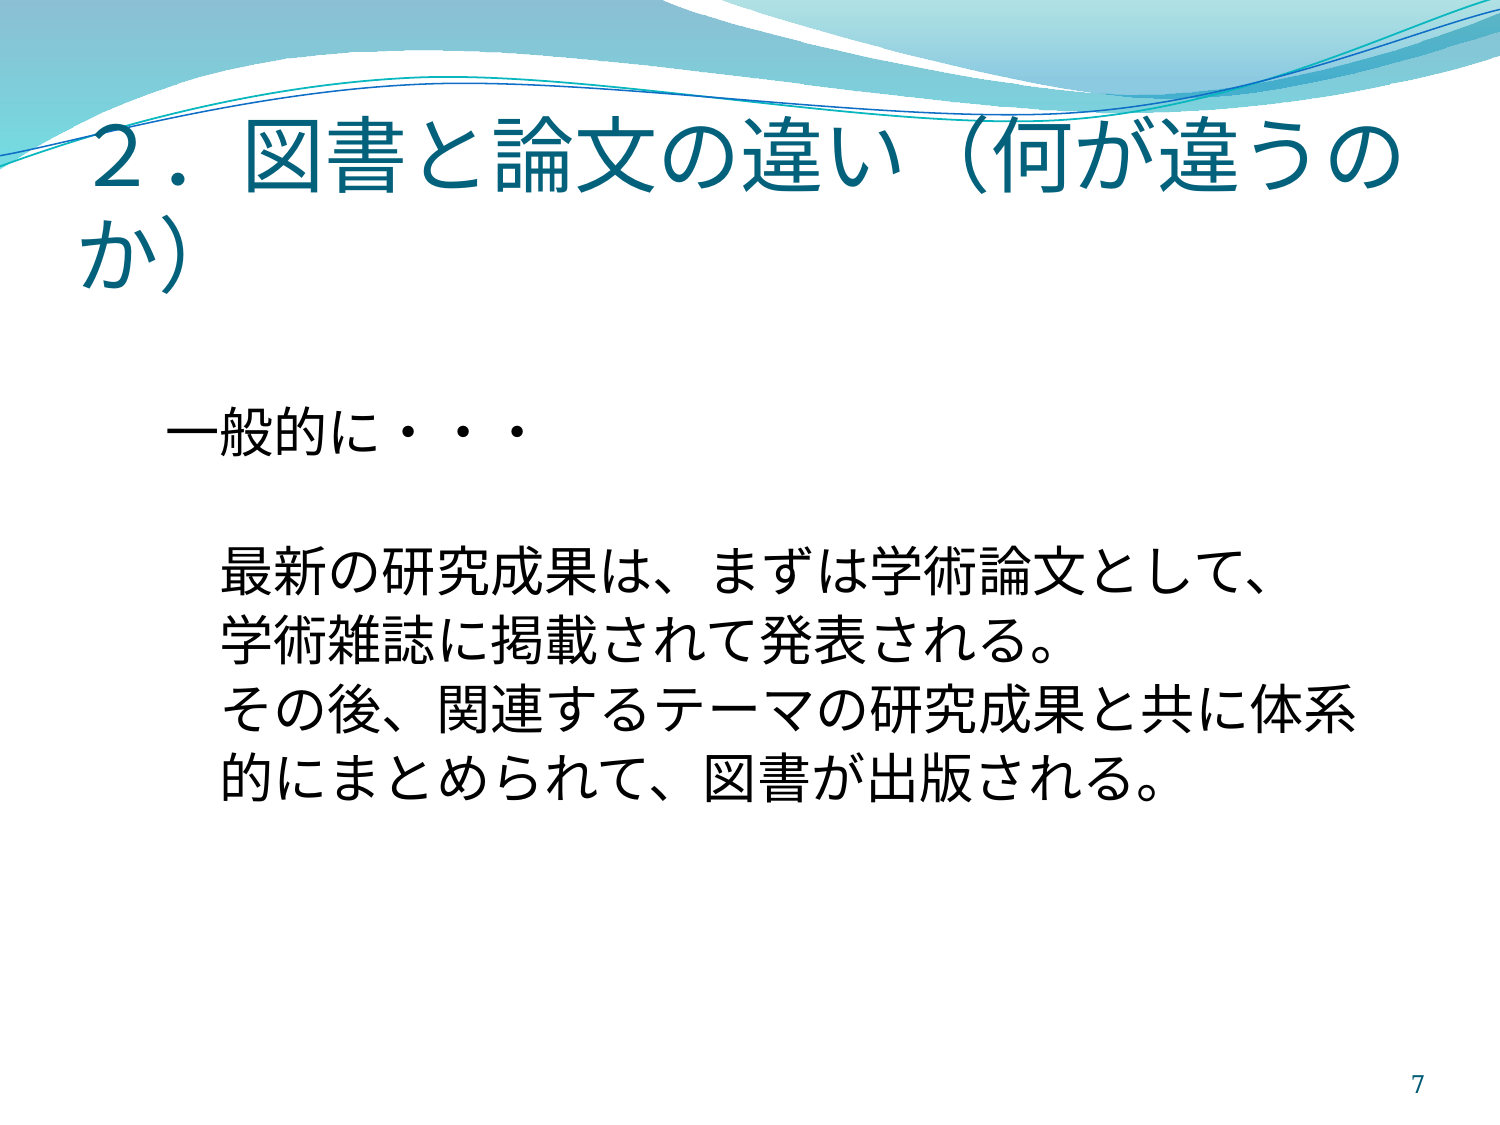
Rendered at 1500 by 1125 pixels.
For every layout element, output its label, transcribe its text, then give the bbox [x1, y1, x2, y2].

title ２．図書と論文の違い（何が違うのか） [74, 115, 1426, 304]
slide_number 7 [1299, 1042, 1425, 1103]
list 一般的に・・・ 最新の研究成果は、まずは学術論文として、 学術雑誌に掲載されて発表される。 その後、関連するテーマの研究成果と共に体系 的にまとめられて、図書が出版される。 [74, 317, 1426, 1038]
